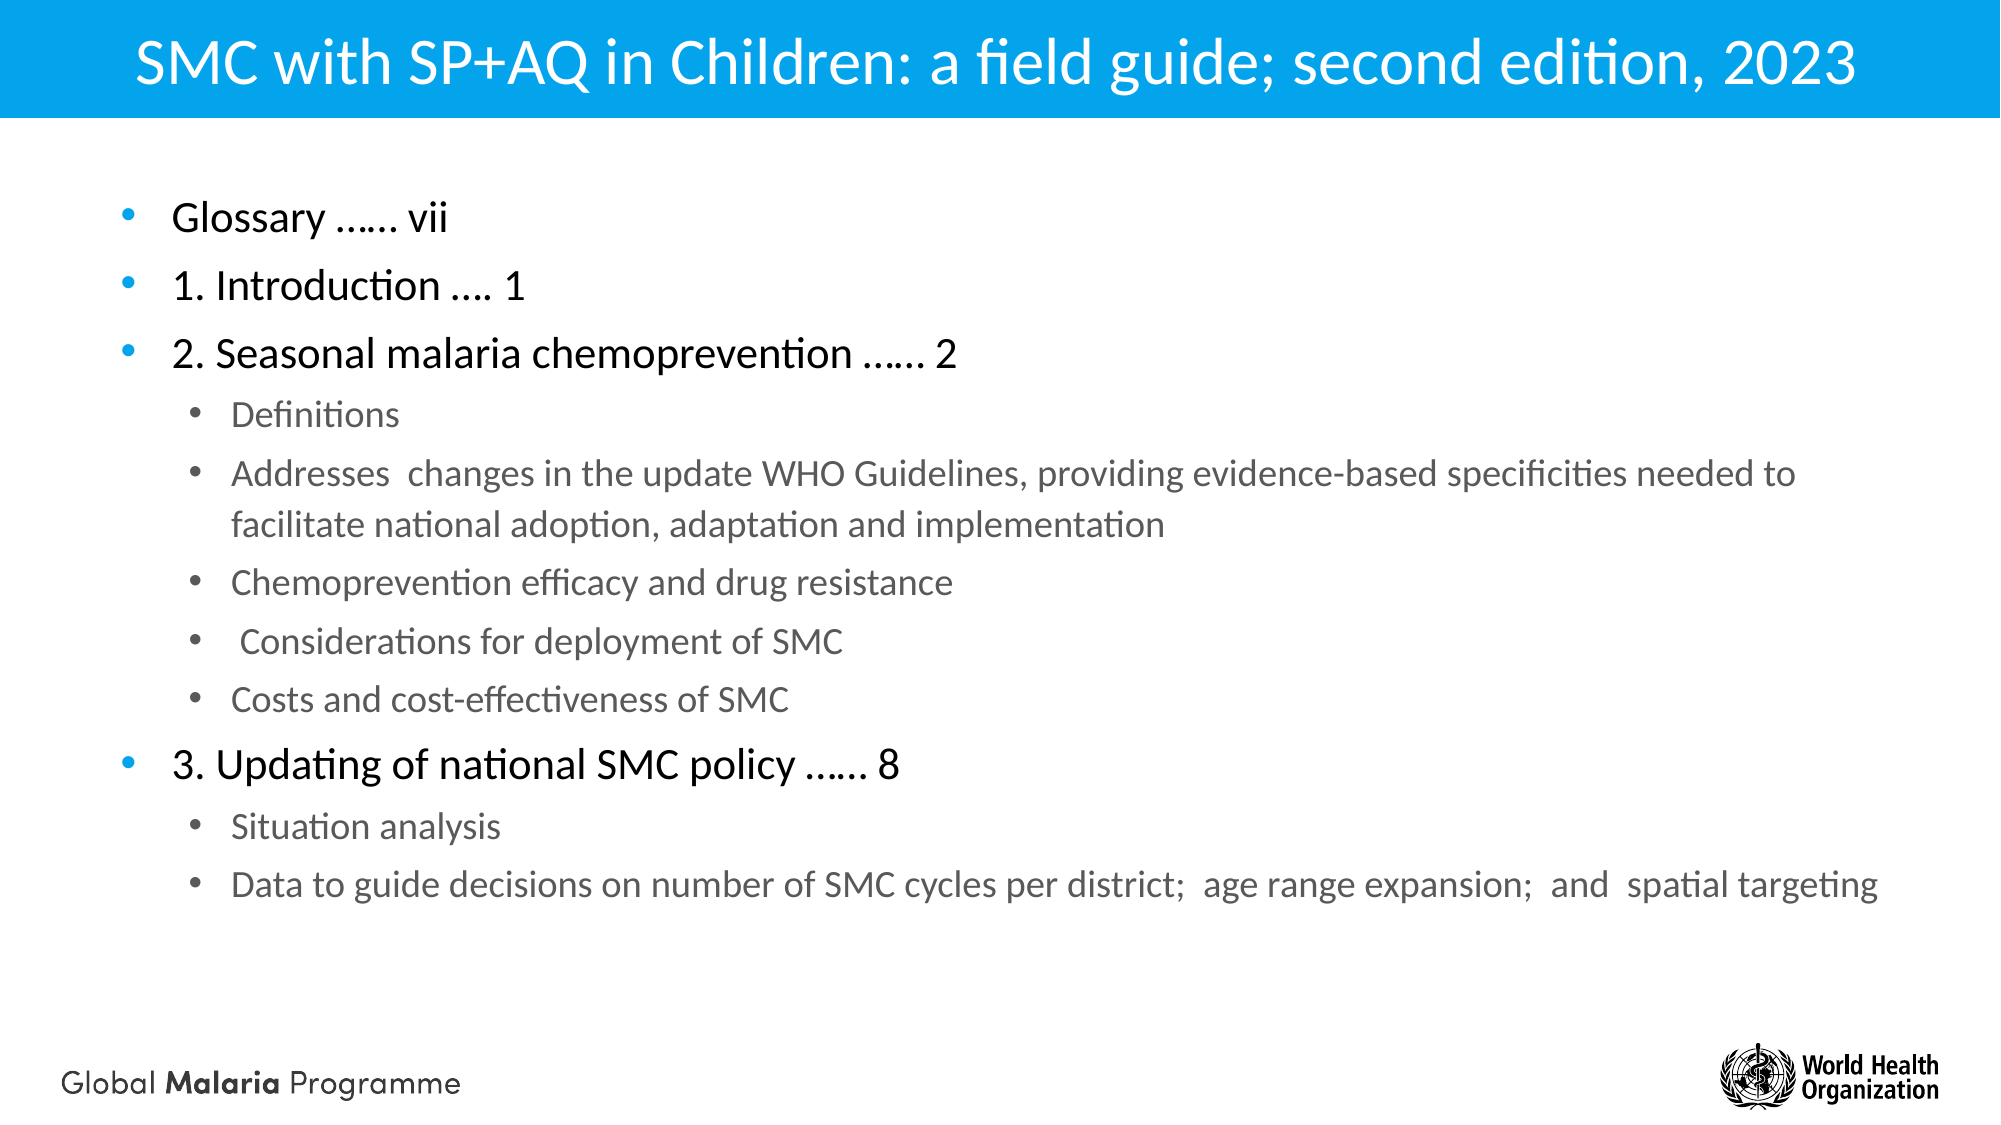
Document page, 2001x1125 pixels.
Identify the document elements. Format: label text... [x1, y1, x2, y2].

picture [60, 1066, 461, 1103]
list Glossary …… vii 1. Introduction …. 1 2. Seasonal malaria chemoprevention …… 2 Definitions Addresses changes in the update WHO Guidelines, providing evidence-based specificities needed to facilitate national adoption, adaptation and implementation Chemoprevention efficacy and drug resistance Considerations for deployment of SMC Costs and cost-effectiveness of SMC 3. Updating of national SMC policy …… 8 Situation analysis Data to guide decisions on number of SMC cycles per district; age range expansion; and spatial targeting [105, 174, 1895, 953]
title SMC with SP+AQ in Children: a field guide; second edition, 2023 [105, 10, 1895, 114]
